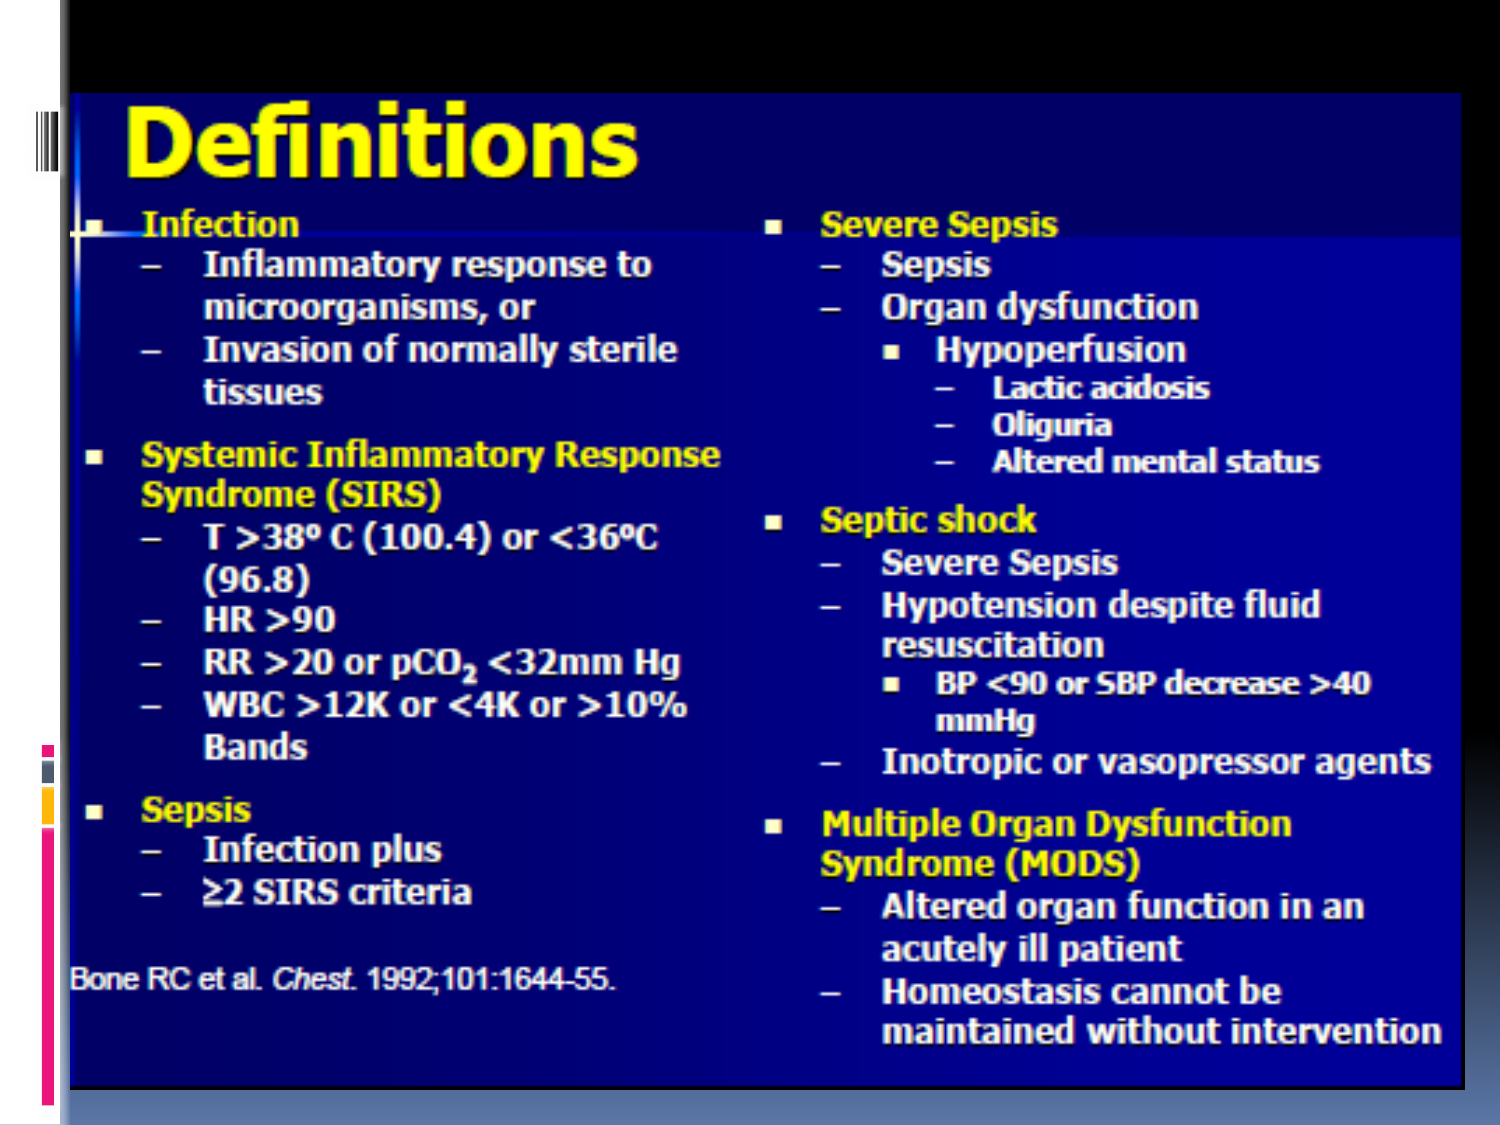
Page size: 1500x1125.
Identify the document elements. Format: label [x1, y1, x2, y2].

list [69, 93, 1466, 1091]
